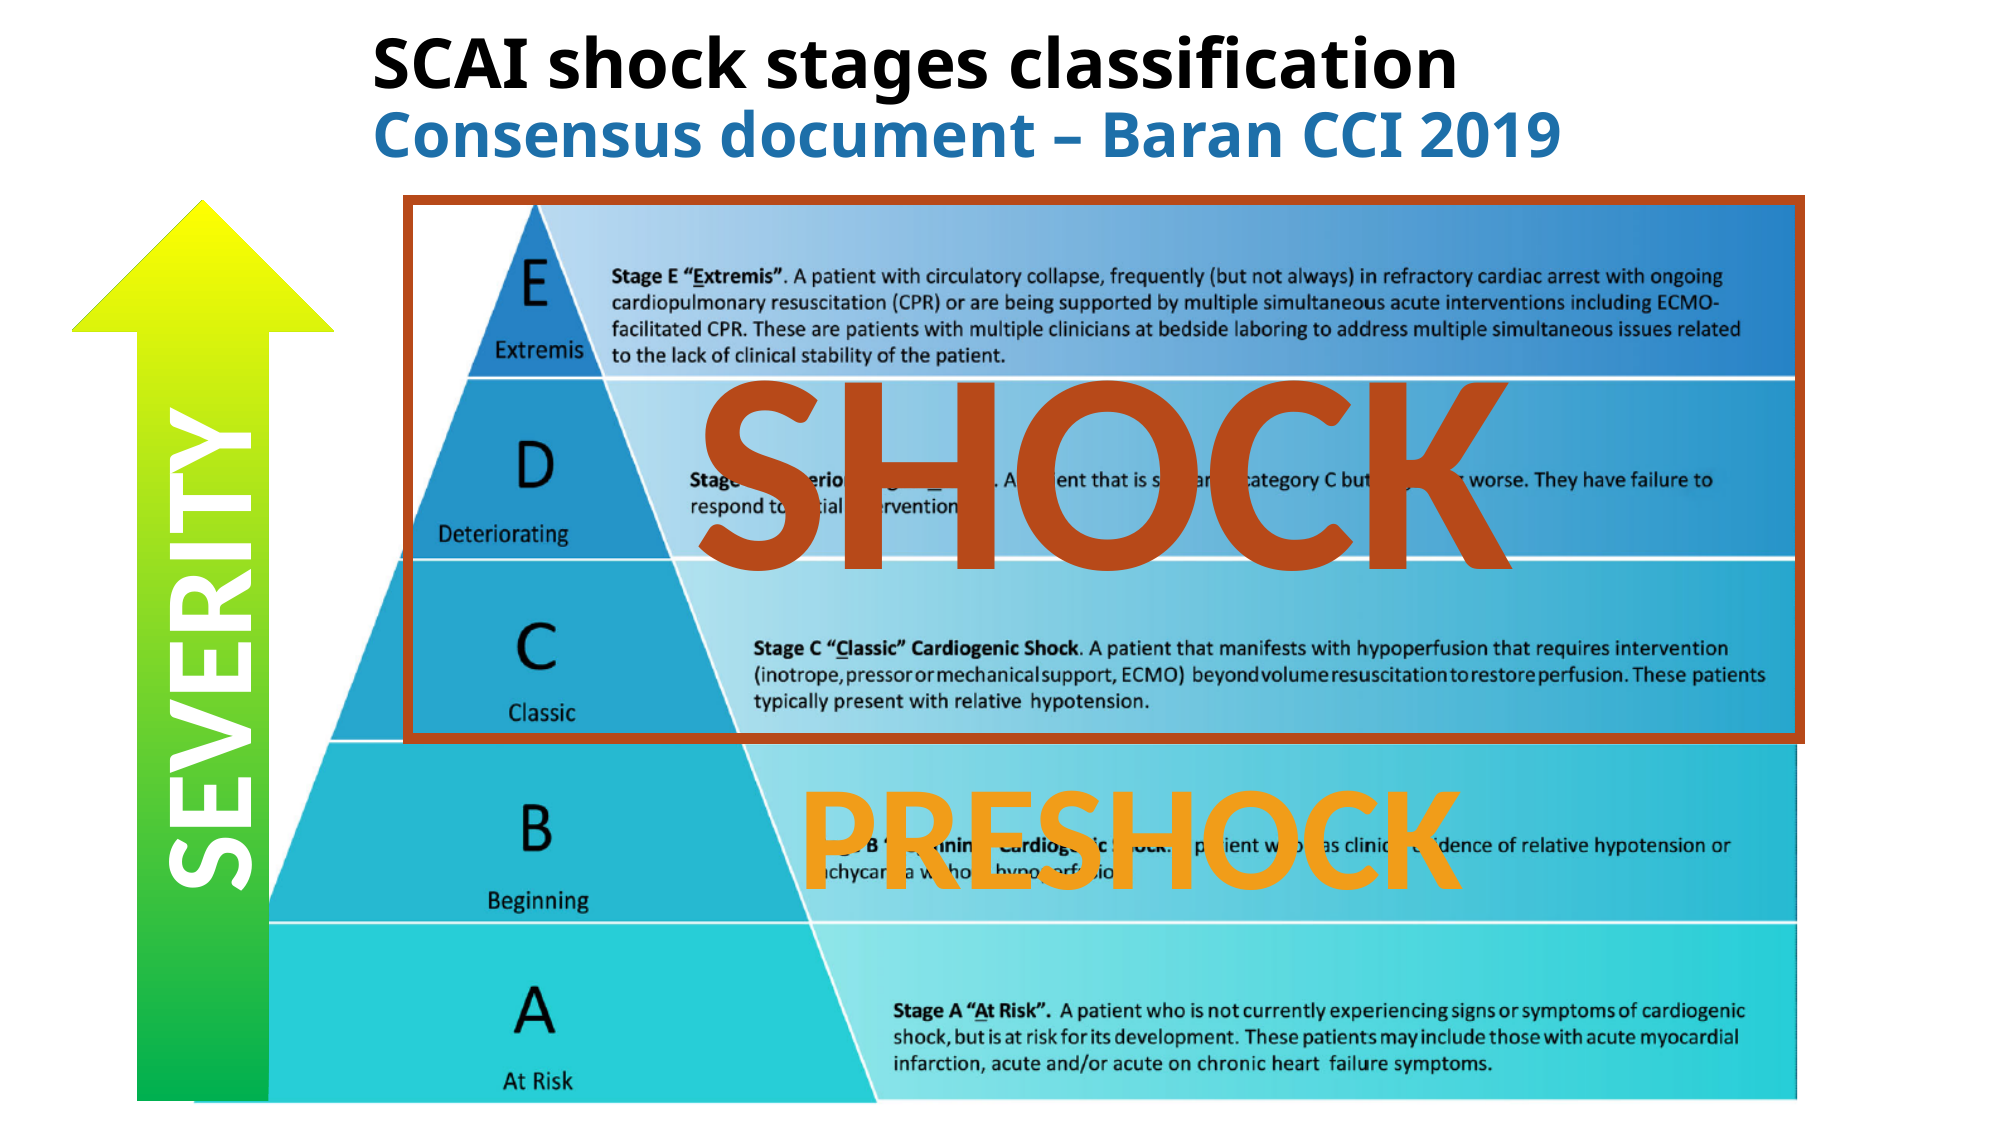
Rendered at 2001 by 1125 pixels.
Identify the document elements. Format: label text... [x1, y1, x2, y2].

text_box SEVERITY [119, 196, 285, 1105]
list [193, 199, 1801, 1108]
text_box [69, 282, 119, 333]
title SCAI shock stages classification Consensus document – Baran CCI 2019 [357, 0, 1642, 199]
